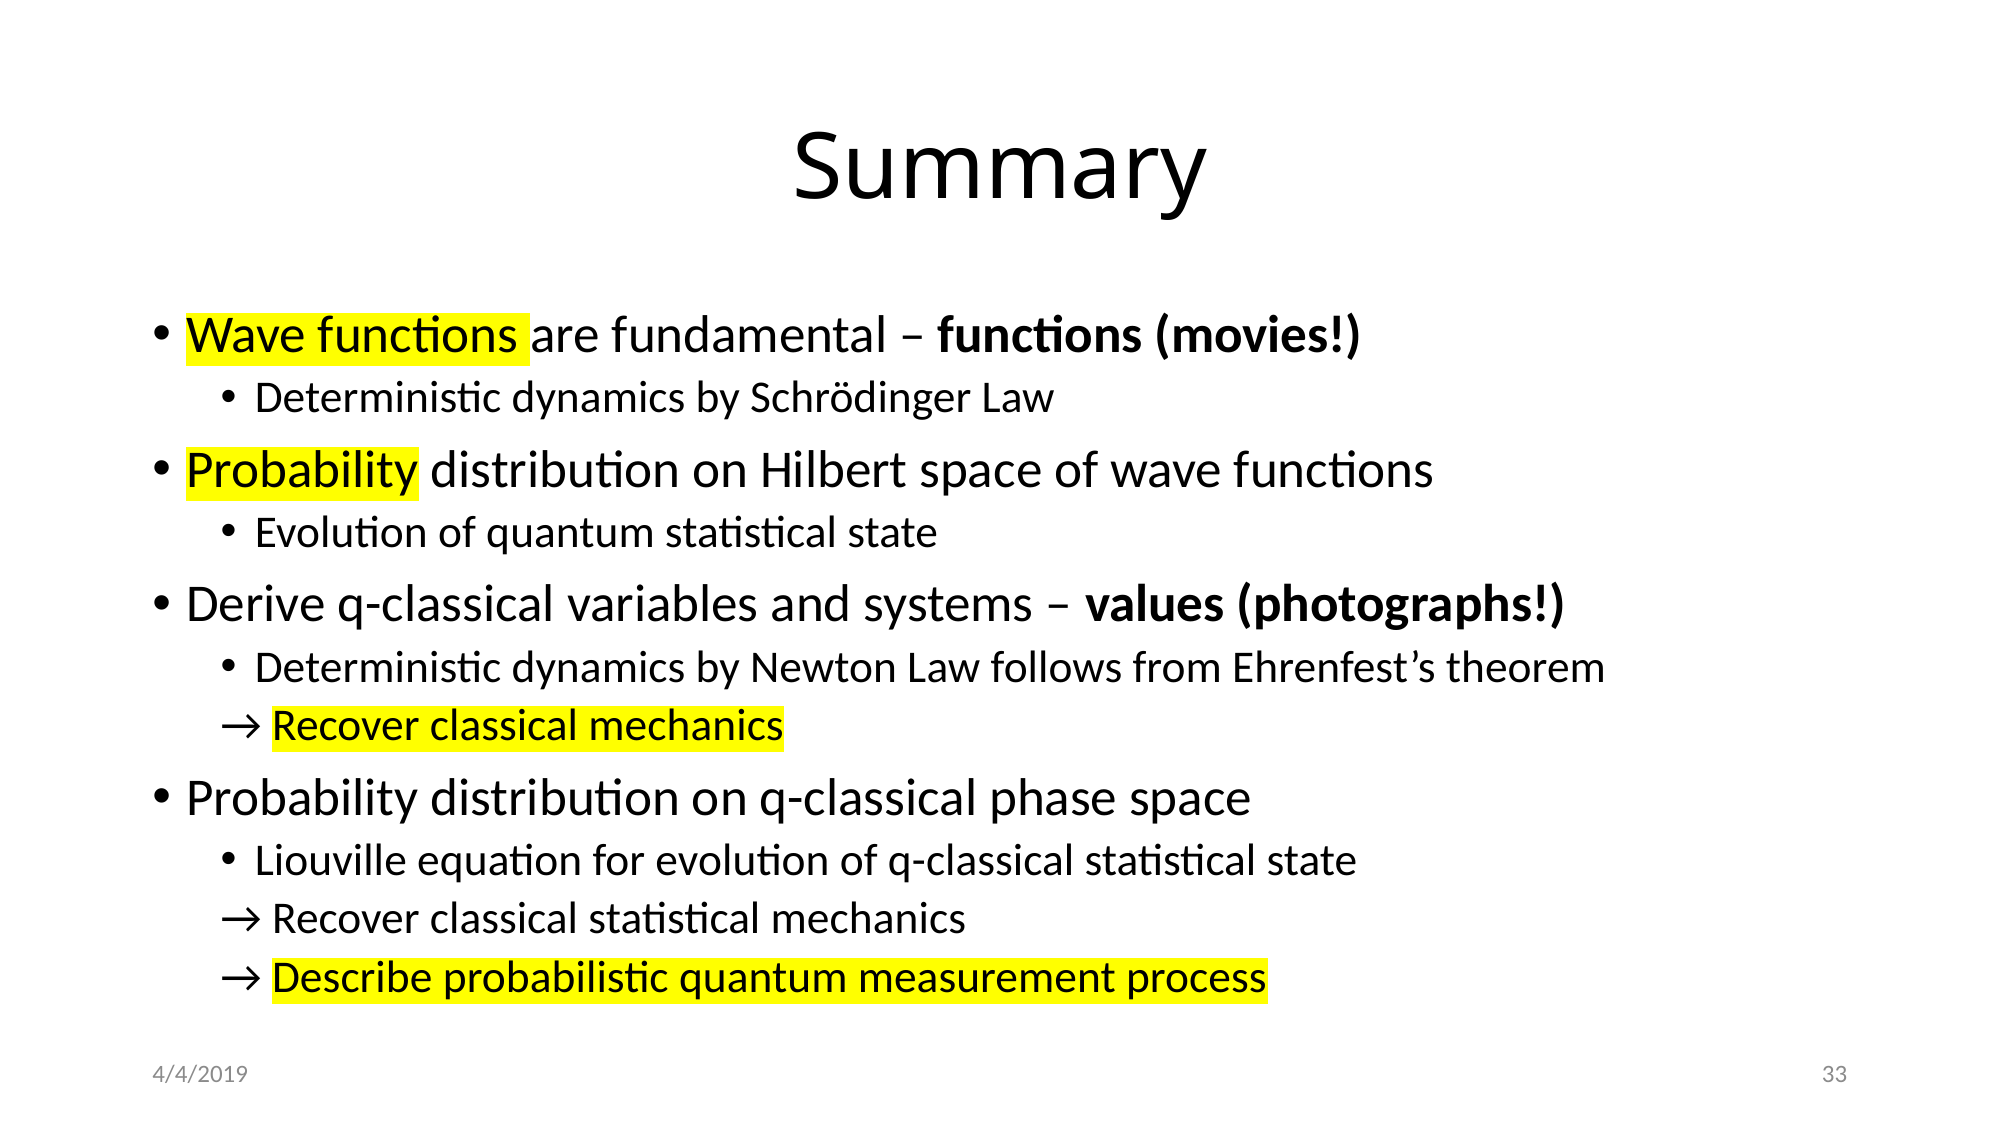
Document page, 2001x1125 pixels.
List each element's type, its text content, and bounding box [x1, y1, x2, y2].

slide_number 33 [1412, 1042, 1863, 1103]
title Summary [137, 59, 1863, 278]
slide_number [137, 1042, 588, 1103]
list Wave functions are fundamental – functions (movies!) Deterministic dynamics by Schrödinger Law Probability distribution on Hilbert space of wave functions Evolution of quantum statistical state Derive q-classical variables and systems – values (photographs!) Deterministic dynamics by Newton Law follows from Ehrenfest’s theorem → Recover classical mechanics Probability distribution on q-classical phase space Liouville equation for evolution of q-classical statistical state → Recover classical statistical mechanics → Describe probabilistic quantum measurement process [137, 299, 1863, 1014]
